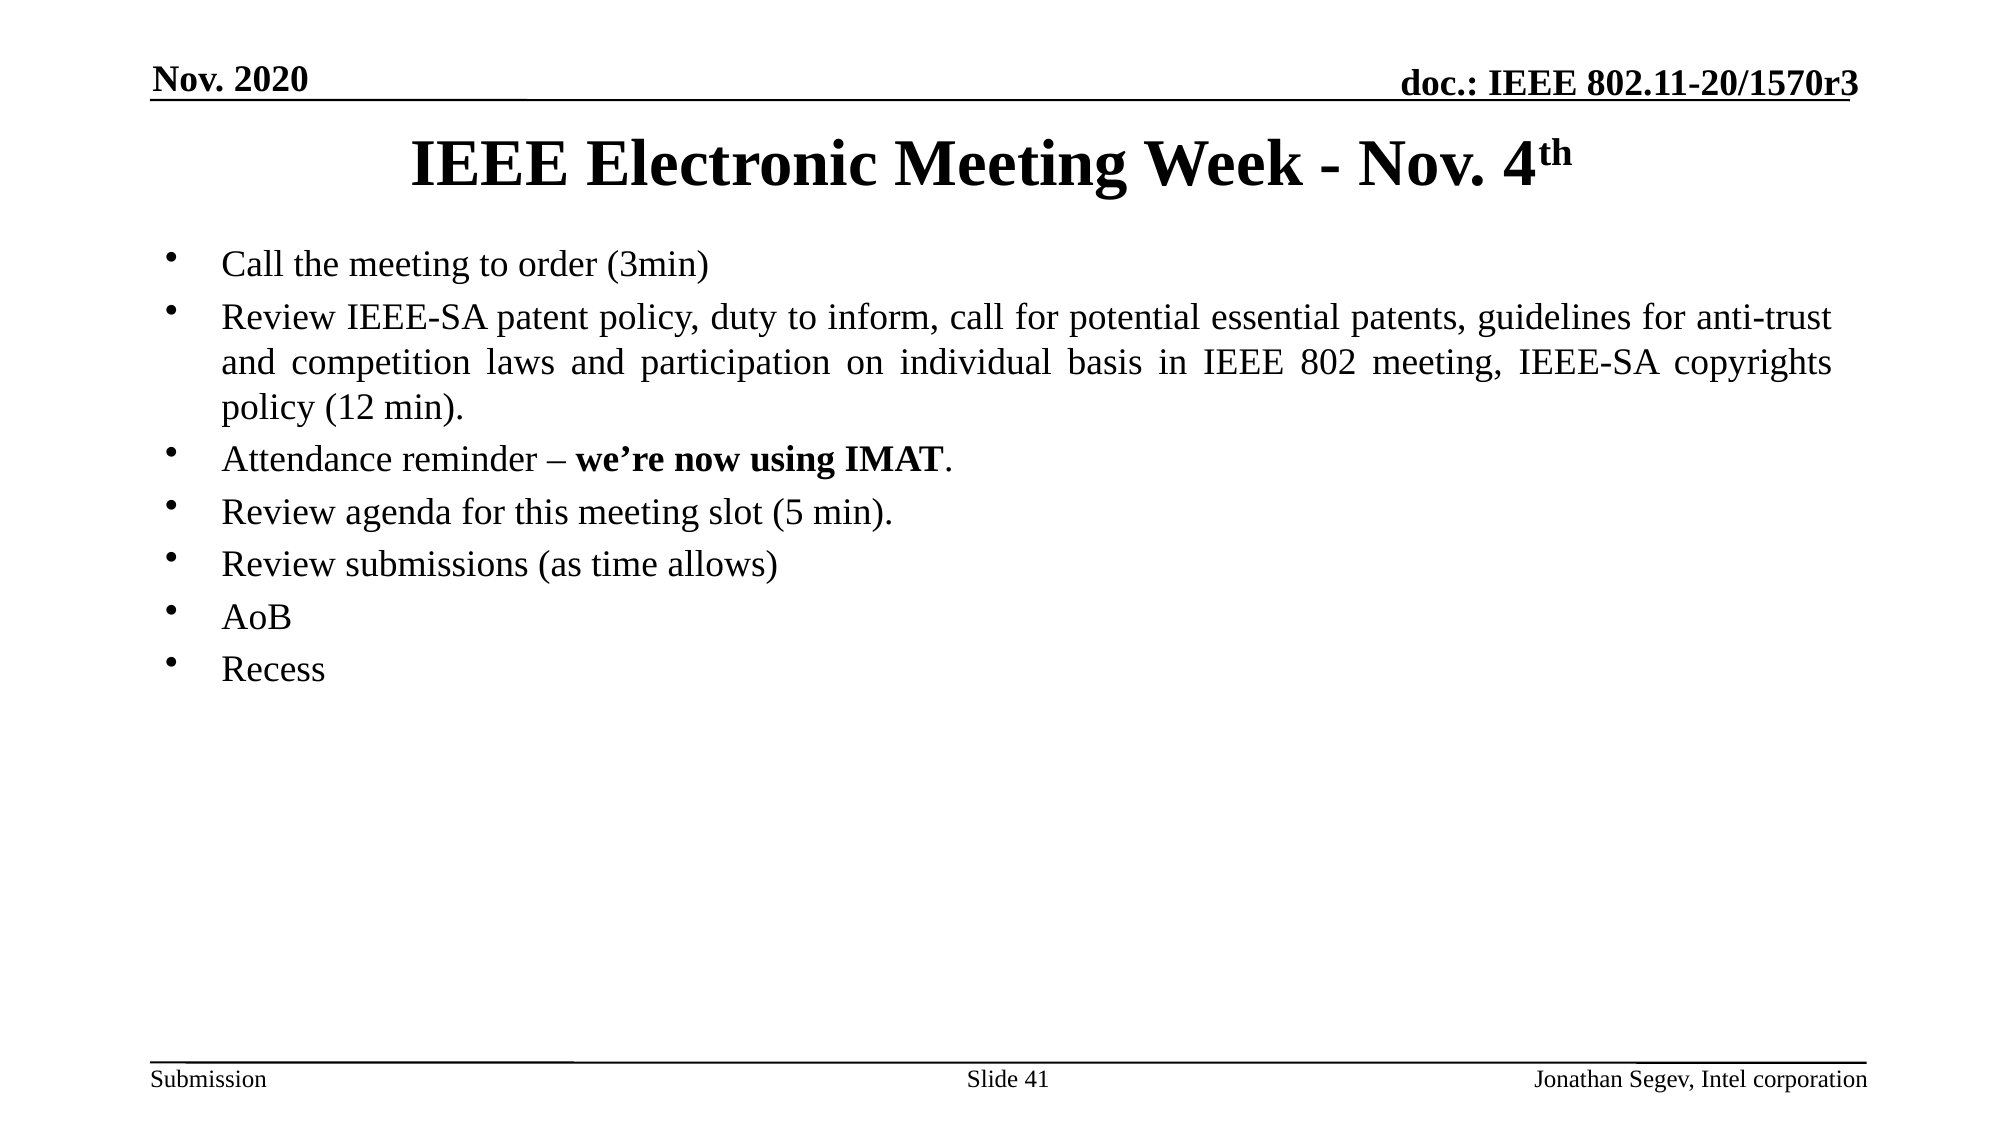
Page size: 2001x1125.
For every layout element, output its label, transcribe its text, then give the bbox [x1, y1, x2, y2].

list Call the meeting to order (3min) Review IEEE-SA patent policy, duty to inform, call for potential essential patents, guidelines for anti-trust and competition laws and participation on individual basis in IEEE 802 meeting, IEEE-SA copyrights policy (12 min). Attendance reminder – we’re now using IMAT. Review agenda for this meeting slot (5 min). Review submissions (as time allows) AoB Recess [149, 231, 1850, 1000]
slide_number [152, 54, 563, 100]
title IEEE Electronic Meeting Week - Nov. 4th [149, 112, 1850, 205]
slide_number Slide 41 [950, 1061, 1067, 1123]
footer Jonathan Segev, Intel corporation [1171, 1061, 1869, 1093]
